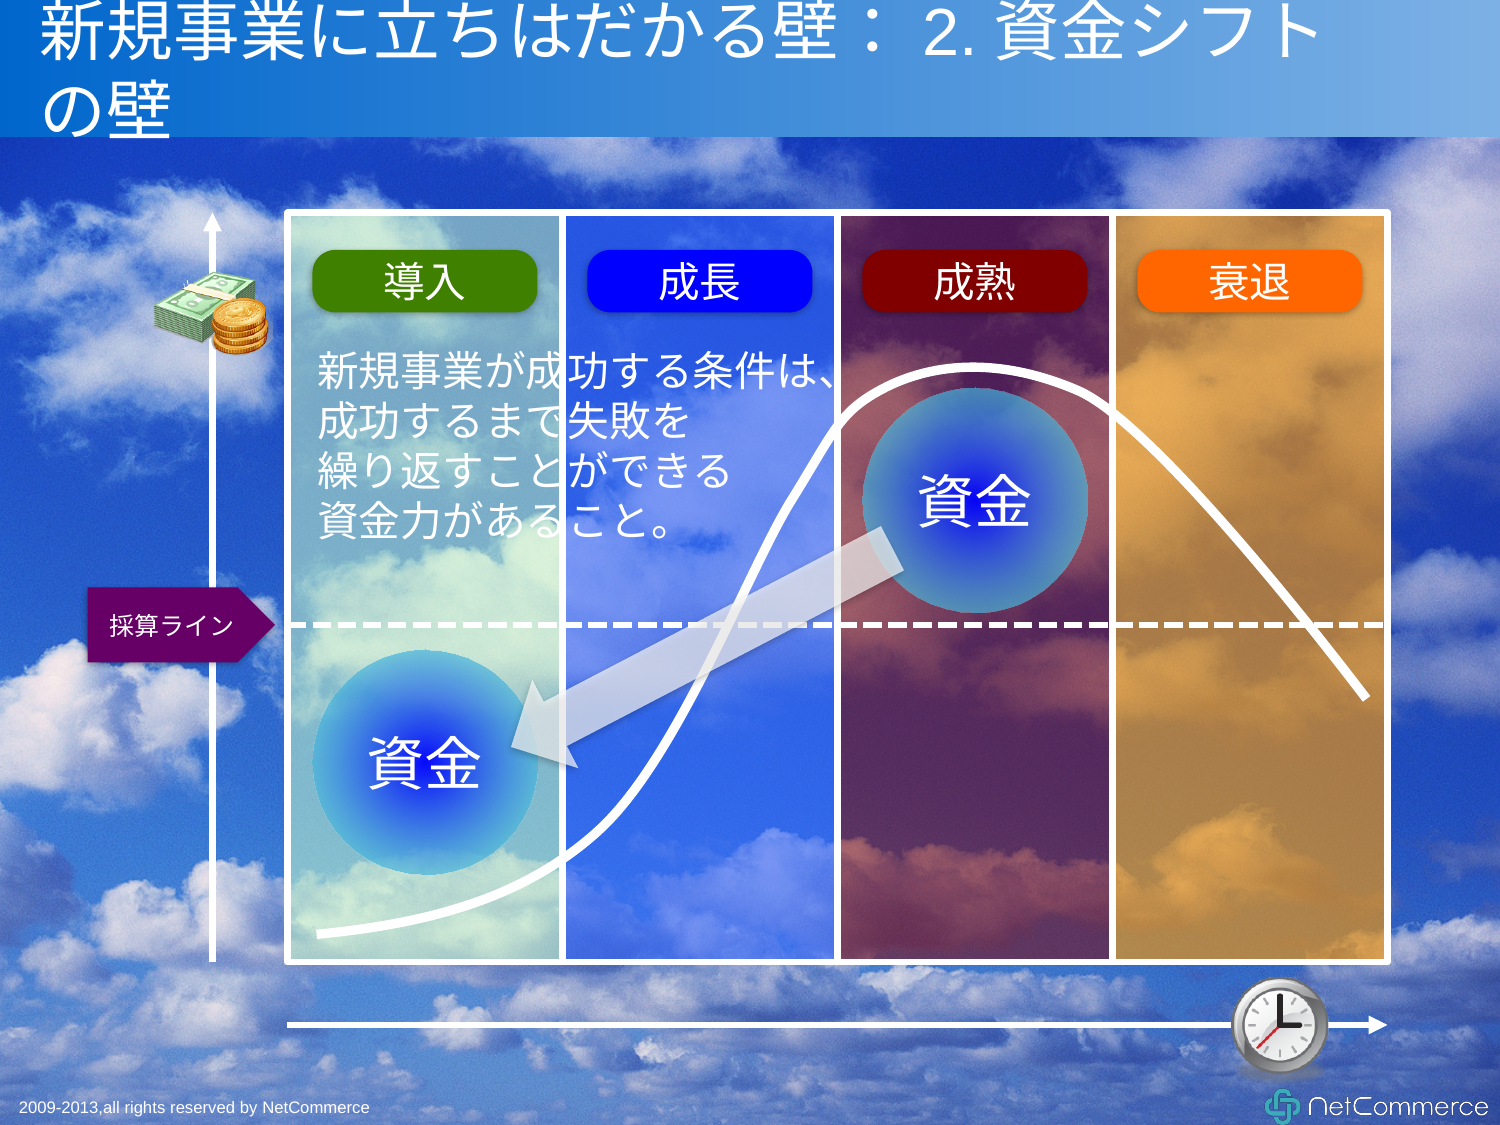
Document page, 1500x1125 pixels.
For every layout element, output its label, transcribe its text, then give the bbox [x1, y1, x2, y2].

text_box [287, 632, 562, 963]
text_box [1112, 212, 1388, 624]
text_box 導入 [312, 249, 538, 313]
text_box [562, 212, 837, 337]
text_box [1112, 626, 1388, 963]
text_box 採算ライン [216, 587, 276, 663]
picture [0, 137, 1500, 1125]
text_box [837, 757, 1112, 963]
text_box [875, 367, 1307, 624]
text_box 成熟 [862, 249, 1088, 313]
text_box [287, 212, 562, 622]
text_box [316, 884, 542, 935]
text_box [562, 884, 837, 963]
title 新規事業に立ちはだかる壁：2.資金シフトの壁 [24, 24, 1376, 113]
text_box [922, 634, 1367, 799]
text_box 衰退 [1137, 249, 1363, 313]
text_box 資金 [875, 387, 1088, 613]
text_box 新規事業が成功する条件は、 成功するまで失敗を 繰り返すことができる 資金力があること。 [302, 337, 875, 553]
text_box [837, 212, 1112, 411]
text_box 成長 [587, 249, 813, 313]
text_box [743, 553, 824, 594]
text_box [312, 597, 918, 876]
text_box 採算ライン [87, 587, 208, 663]
text_box [873, 582, 913, 595]
text_box [562, 553, 762, 595]
